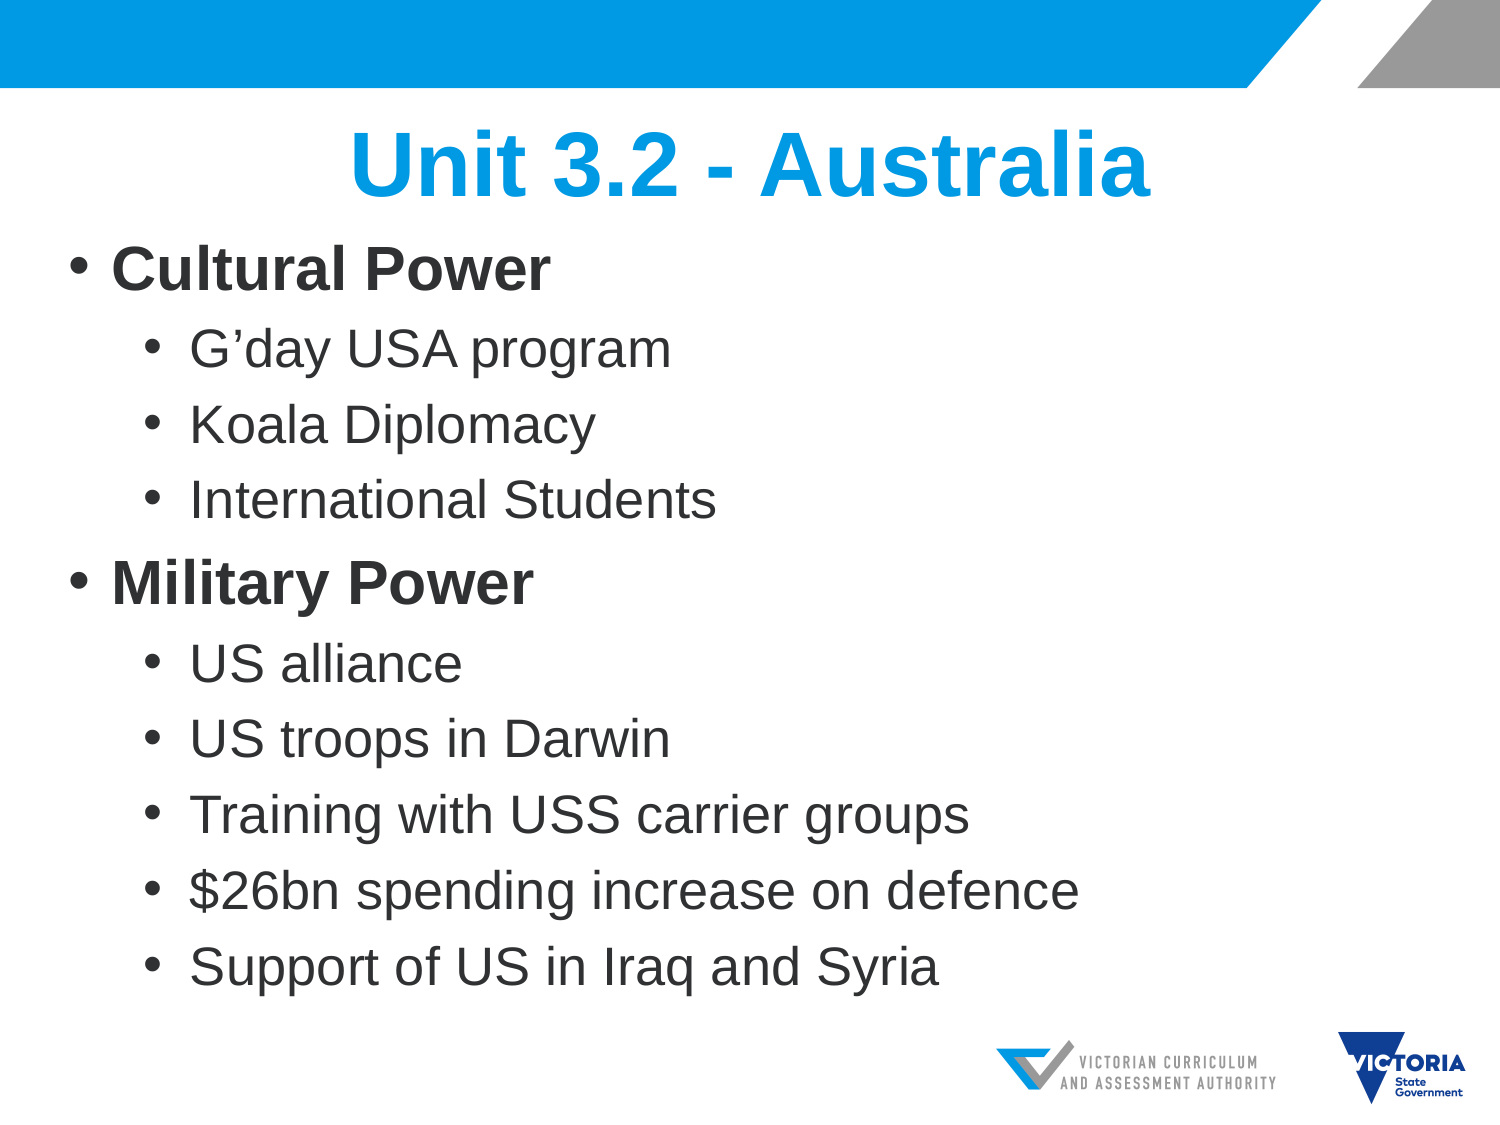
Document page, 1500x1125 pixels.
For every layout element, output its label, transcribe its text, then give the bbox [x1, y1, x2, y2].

list Cultural Power G’day USA program Koala Diplomacy International Students Military Power US alliance US troops in Darwin Training with USS carrier groups $26bn spending increase on defence Support of US in Iraq and Syria [53, 219, 1388, 870]
picture [0, 0, 1500, 1125]
title Unit 3.2 - Australia [112, 99, 1388, 219]
